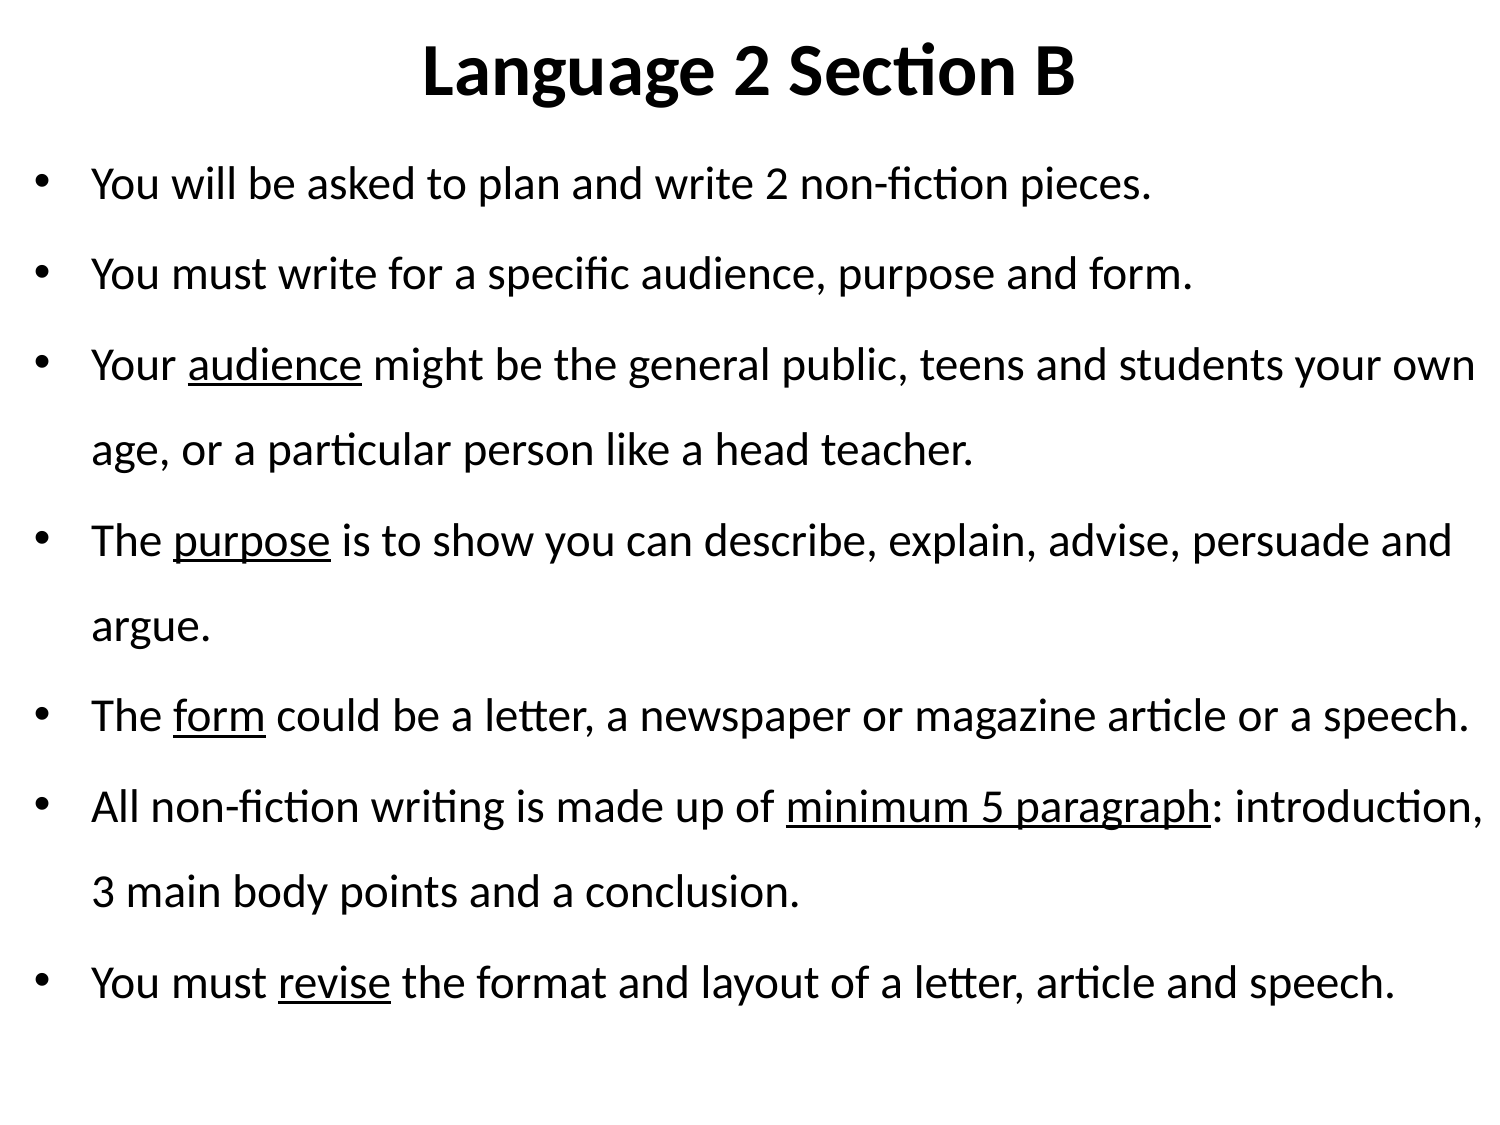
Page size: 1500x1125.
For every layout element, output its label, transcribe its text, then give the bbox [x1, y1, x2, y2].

list You will be asked to plan and write 2 non-fiction pieces. You must write for a specific audience, purpose and form. Your audience might be the general public, teens and students your own age, or a particular person like a head teacher. The purpose is to show you can describe, explain, advise, persuade and argue. The form could be a letter, a newspaper or magazine article or a speech. All non-fiction writing is made up of minimum 5 paragraph: introduction, 3 main body points and a conclusion. You must revise the format and layout of a letter, article and speech. [0, 115, 1500, 1060]
title Language 2 Section B [75, 33, 1425, 98]
